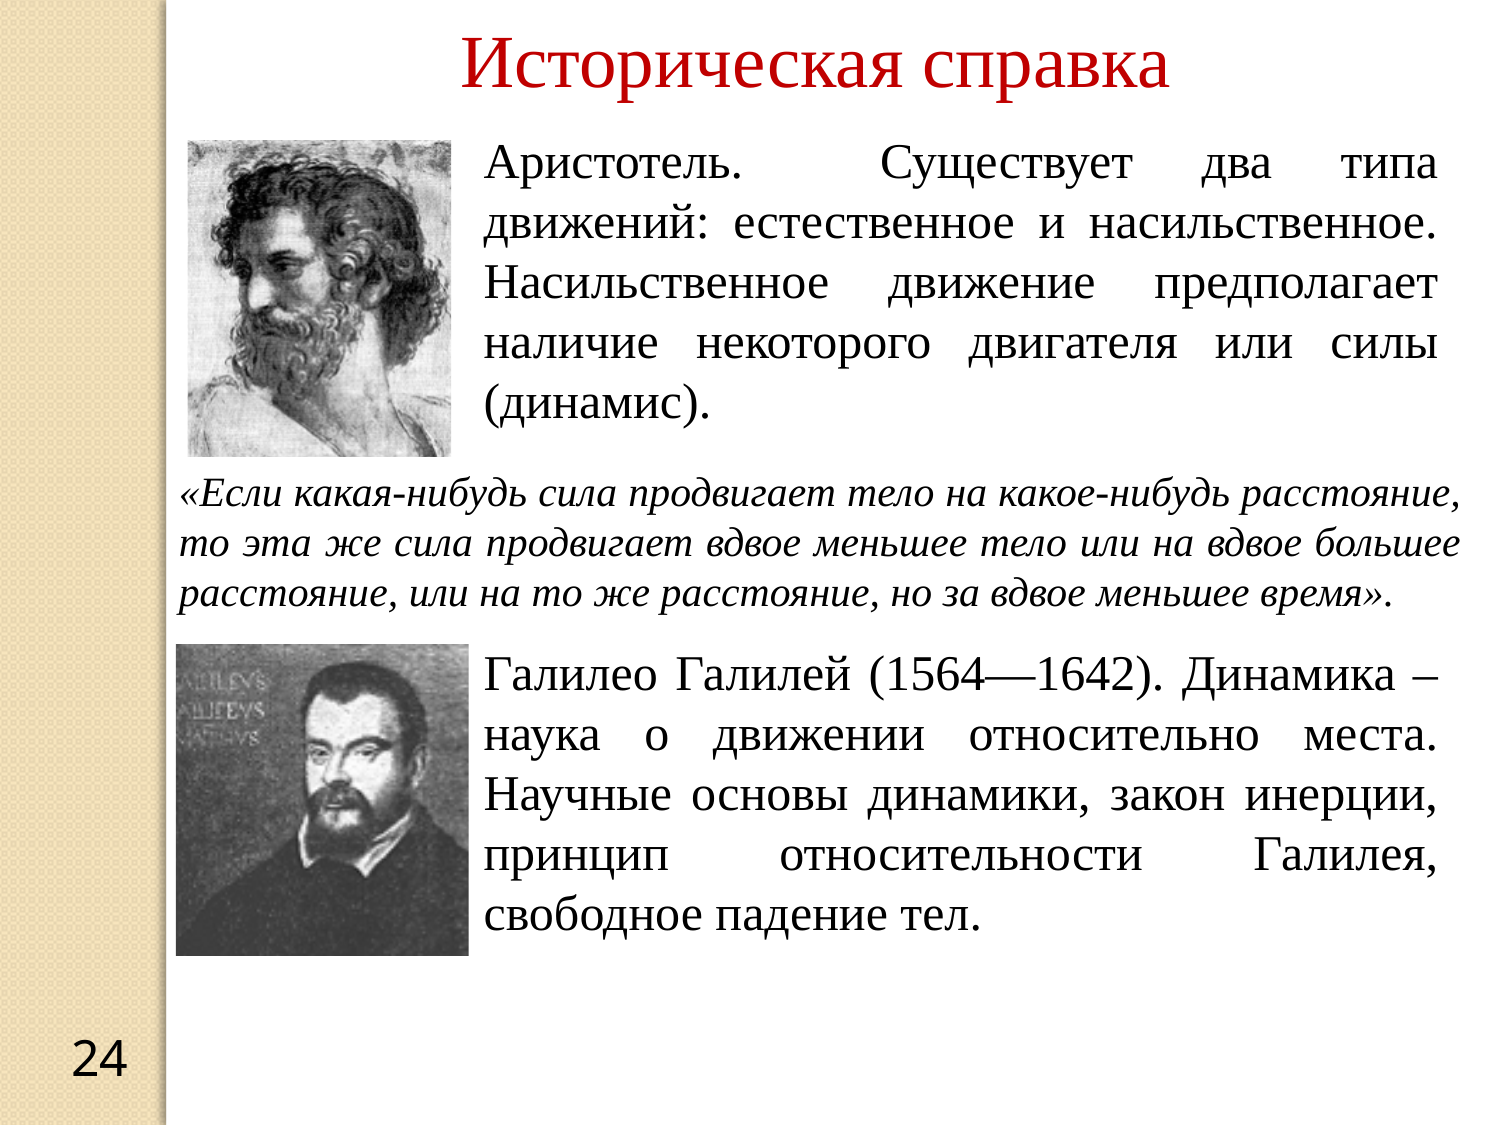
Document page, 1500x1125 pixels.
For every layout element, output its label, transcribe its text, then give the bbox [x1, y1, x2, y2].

text_box «Если какая-нибудь сила продвигает тело на какое-нибудь расстояние, то эта же сила продвигает вдвое меньшее тело или на вдвое большее расстояние, или на то же расстояние, но за вдвое меньшее время». [164, 457, 1477, 622]
text_box Аристотель. Существует два типа движений: естественное и насильственное. Насильственное движение предполагает наличие некоторого двигателя или силы (динамис). [468, 121, 1454, 437]
picture [175, 644, 469, 956]
text_box 24 [56, 1019, 143, 1095]
picture [187, 140, 452, 458]
text_box Галилео Галилей (1564—1642). Динамика – наука о движении относительно места. Научные основы динамики, закон инерции, принцип относительности Галилея, свободное падение тел. [468, 632, 1454, 948]
text_box Историческая справка [178, 4, 1453, 118]
